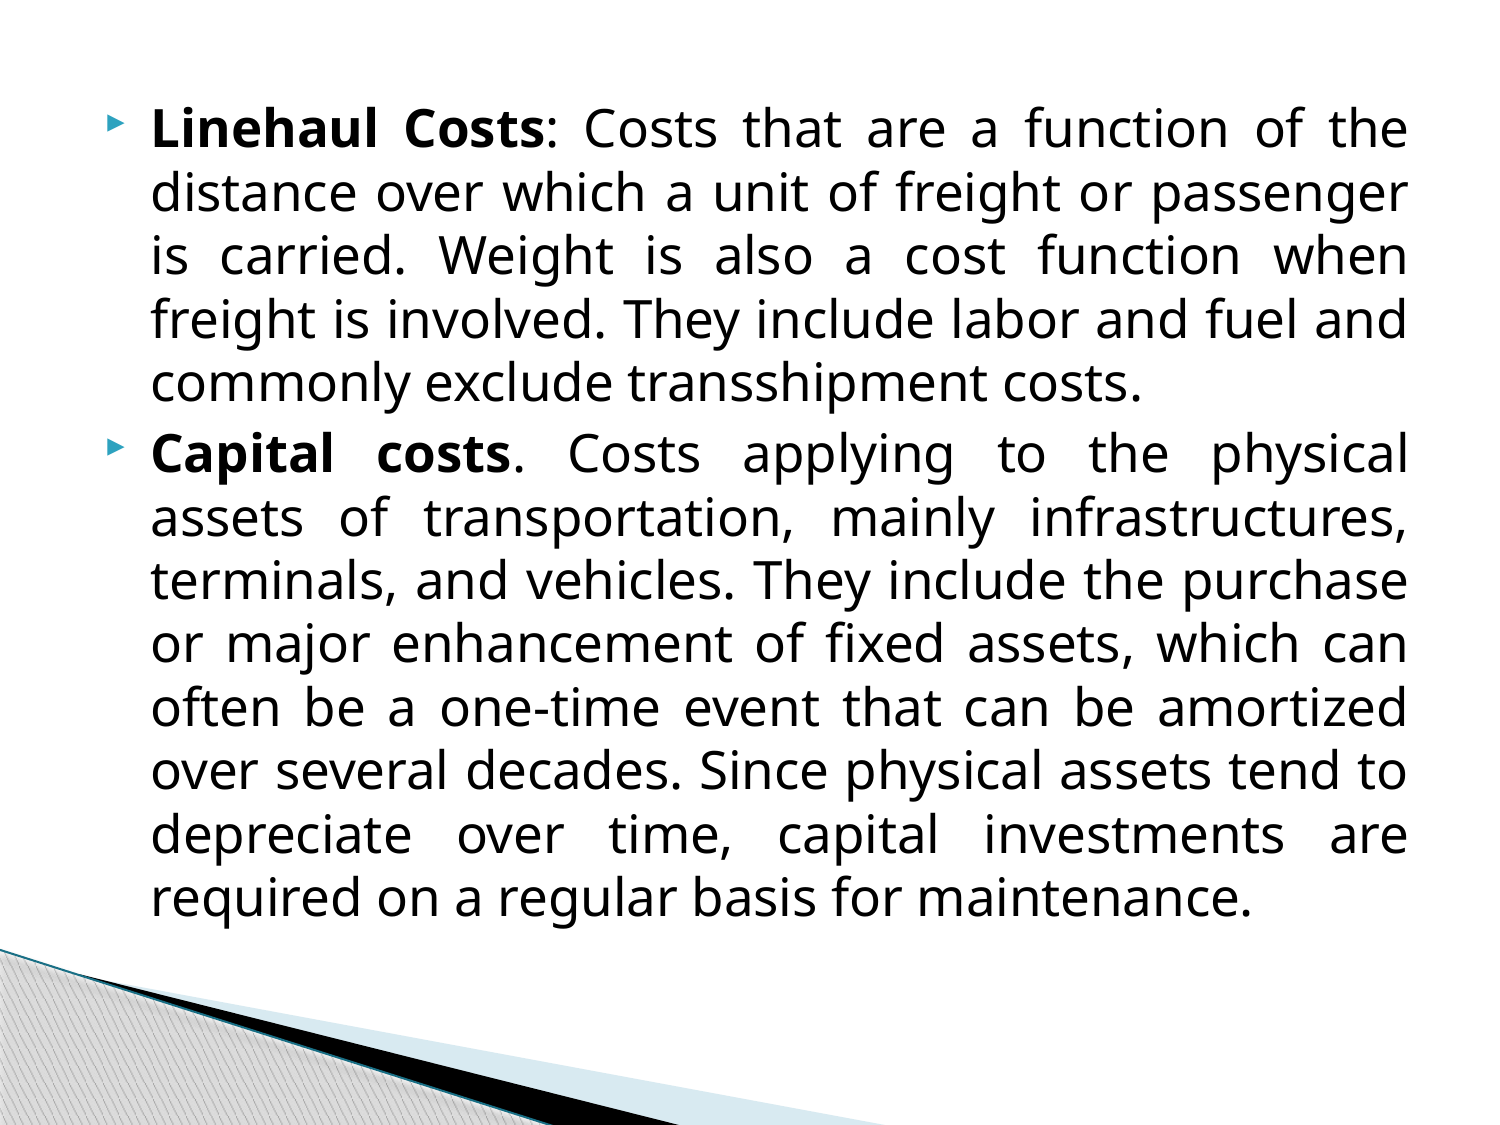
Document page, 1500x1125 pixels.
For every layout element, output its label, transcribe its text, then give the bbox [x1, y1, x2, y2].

list Linehaul Costs: Costs that are a function of the distance over which a unit of freight or passenger is carried. Weight is also a cost function when freight is involved. They include labor and fuel and commonly exclude transshipment costs. Capital costs. Costs applying to the physical assets of transportation, mainly infrastructures, terminals, and vehicles. They include the purchase or major enhancement of fixed assets, which can often be a one-time event that can be amortized over several decades. Since physical assets tend to depreciate over time, capital investments are required on a regular basis for maintenance. [75, 87, 1425, 1005]
